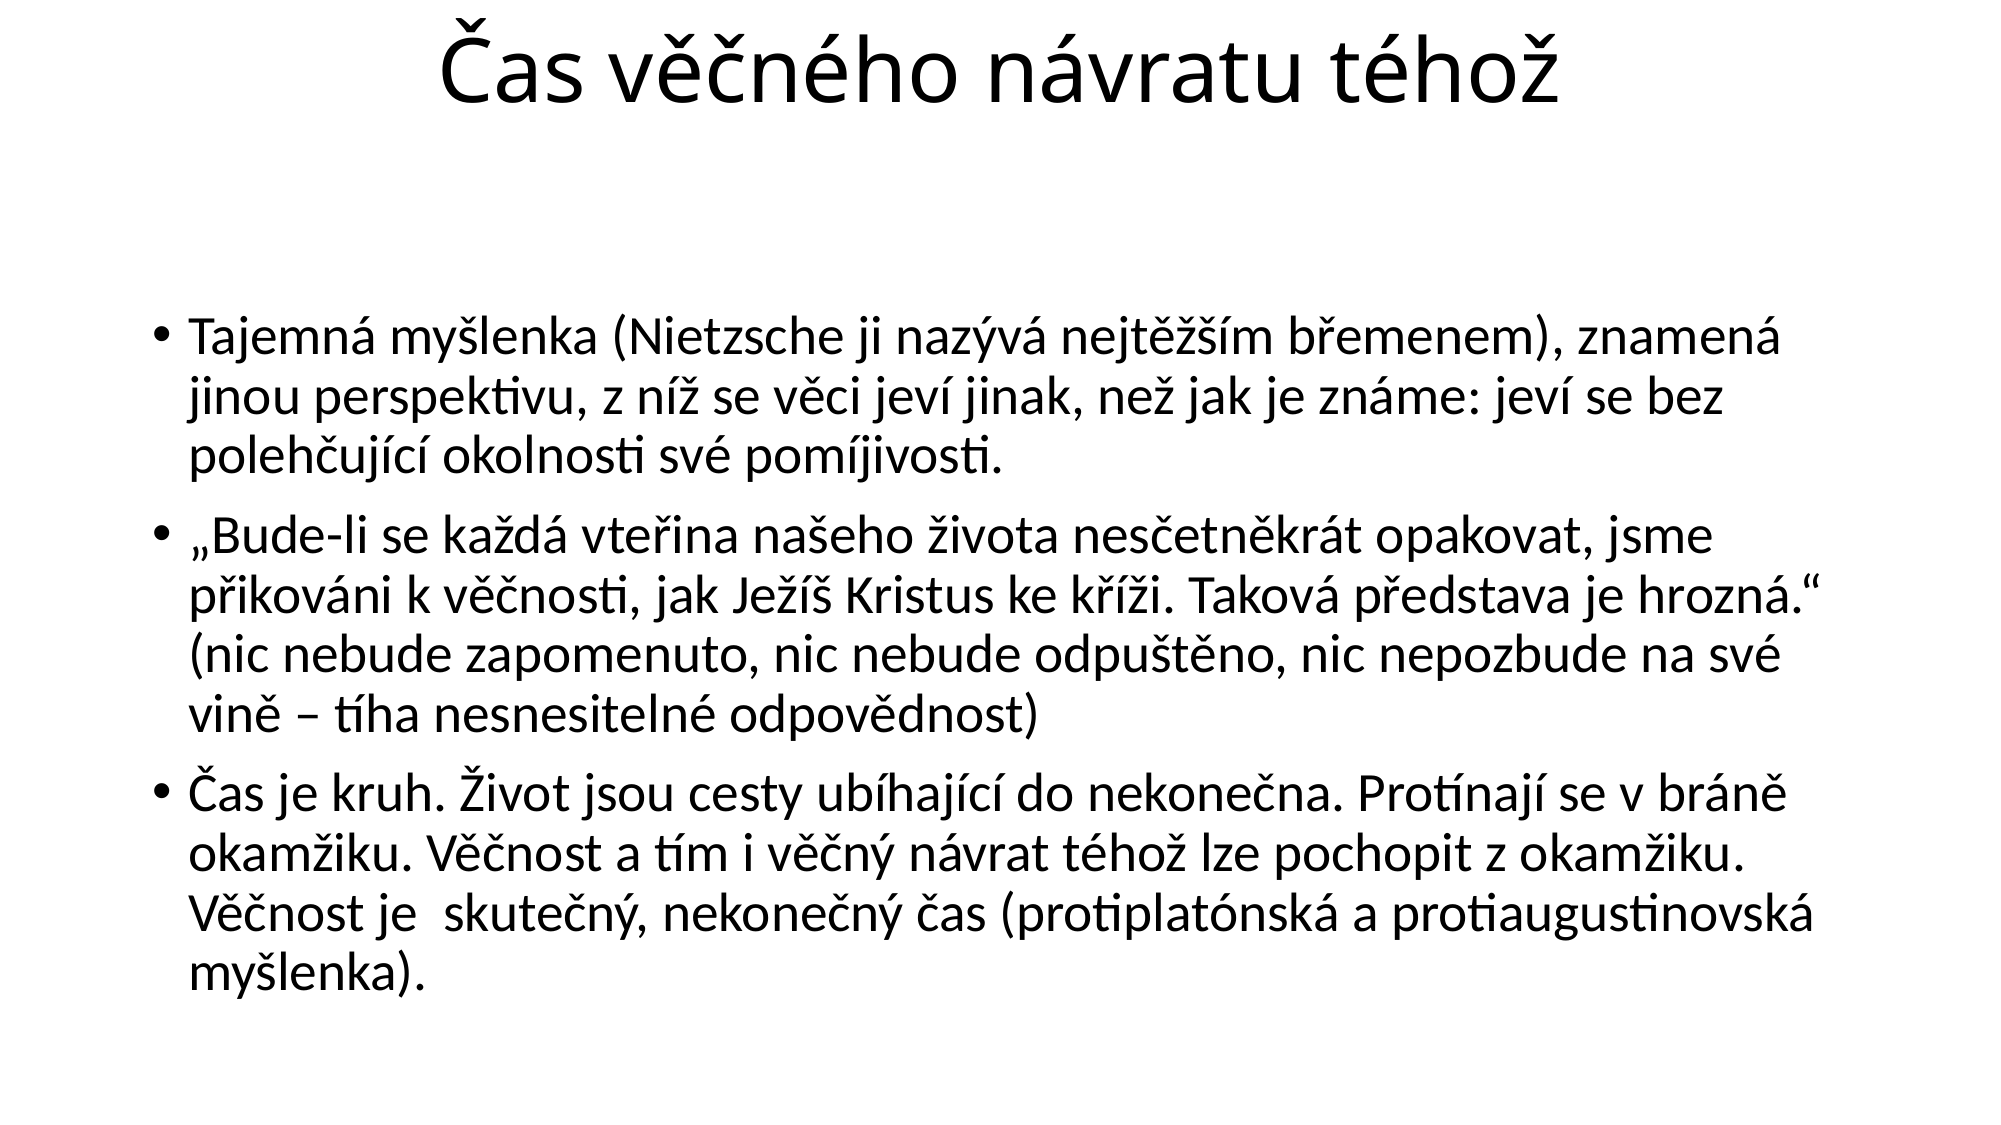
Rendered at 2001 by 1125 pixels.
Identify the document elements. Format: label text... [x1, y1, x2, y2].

list Tajemná myšlenka (Nietzsche ji nazývá nejtěžším břemenem), znamená jinou perspektivu, z níž se věci jeví jinak, než jak je známe: jeví se bez polehčující okolnosti své pomíjivosti. „Bude-li se každá vteřina našeho života nesčetněkrát opakovat, jsme přikováni k věčnosti, jak Ježíš Kristus ke kříži. Taková představa je hrozná.“ (nic nebude zapomenuto, nic nebude odpuštěno, nic nepozbude na své vině – tíha nesnesitelné odpovědnost) Čas je kruh. Život jsou cesty ubíhající do nekonečna. Protínají se v bráně okamžiku. Věčnost a tím i věčný návrat téhož lze pochopit z okamžiku. Věčnost je skutečný, nekonečný čas (protiplatónská a protiaugustinovská myšlenka). [137, 299, 1863, 1014]
title Čas věčného návratu téhož [137, 17, 1863, 130]
